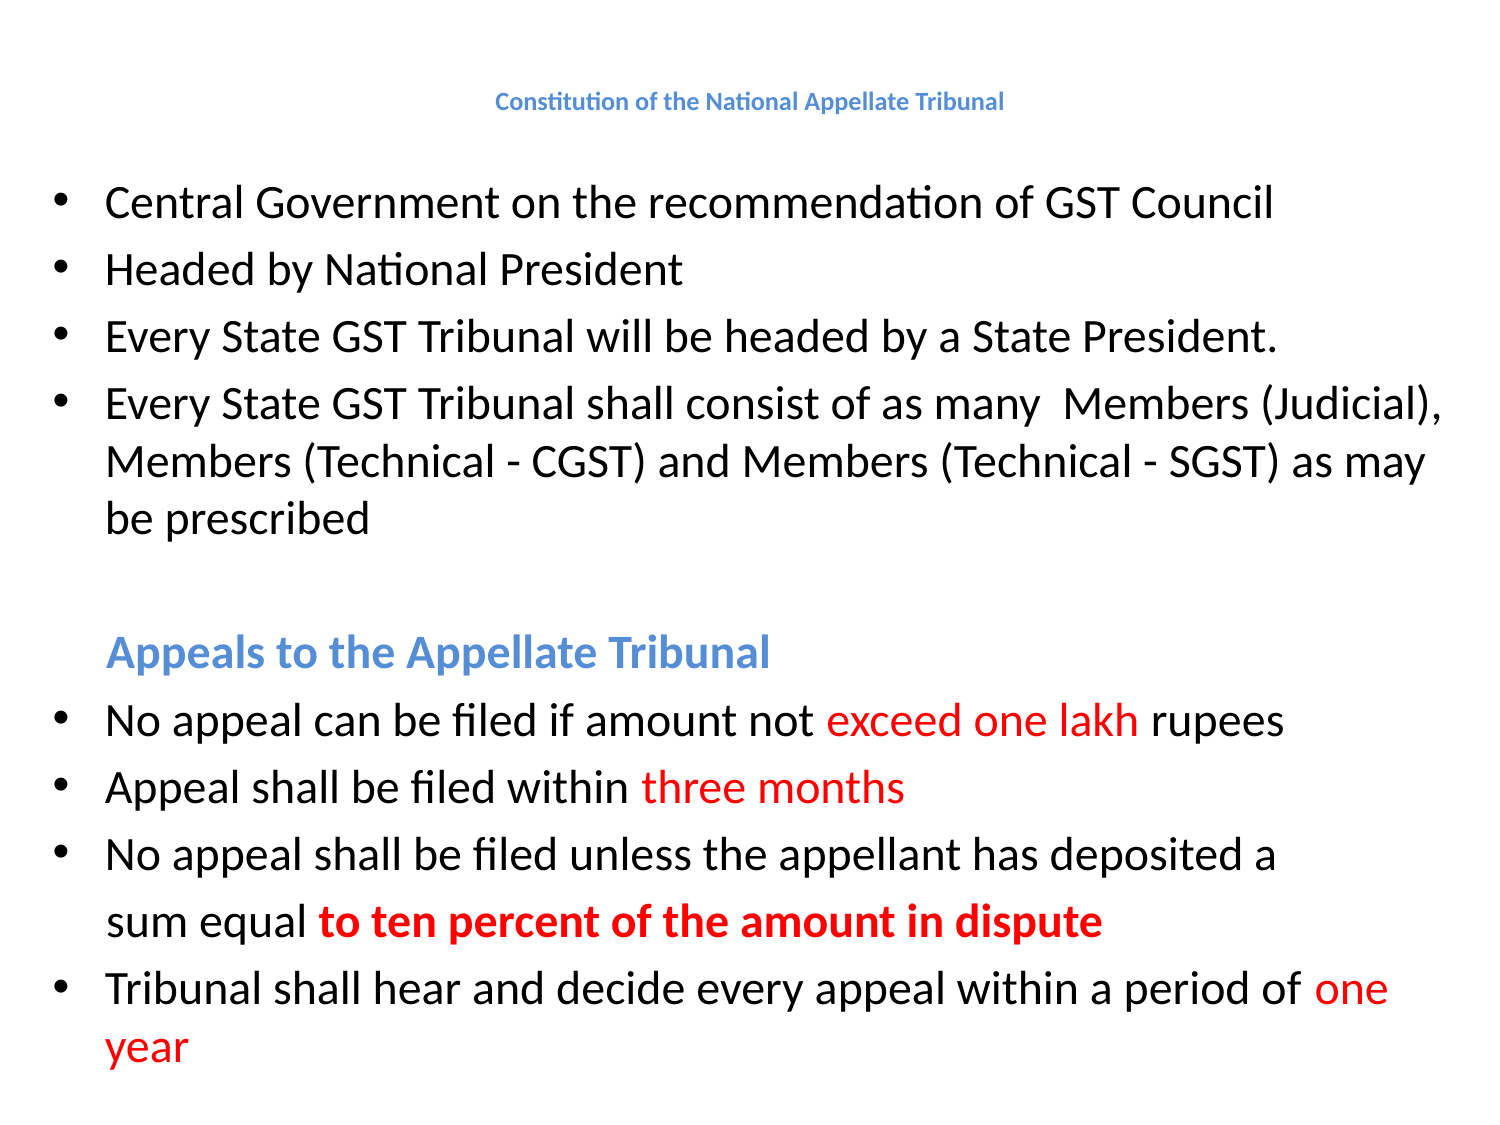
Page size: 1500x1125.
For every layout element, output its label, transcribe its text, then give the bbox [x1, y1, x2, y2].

list Central Government on the recommendation of GST Council Headed by National President Every State GST Tribunal will be headed by a State President. Every State GST Tribunal shall consist of as many Members (Judicial), Members (Technical - CGST) and Members (Technical - SGST) as may be prescribed Appeals to the Appellate Tribunal No appeal can be filed if amount not exceed one lakh rupees Appeal shall be filed within three months No appeal shall be filed unless the appellant has deposited a sum equal to ten percent of the amount in dispute Tribunal shall hear and decide every appeal within a period of one year [37, 162, 1475, 1088]
title Constitution of the National Appellate Tribunal [75, 45, 1425, 162]
